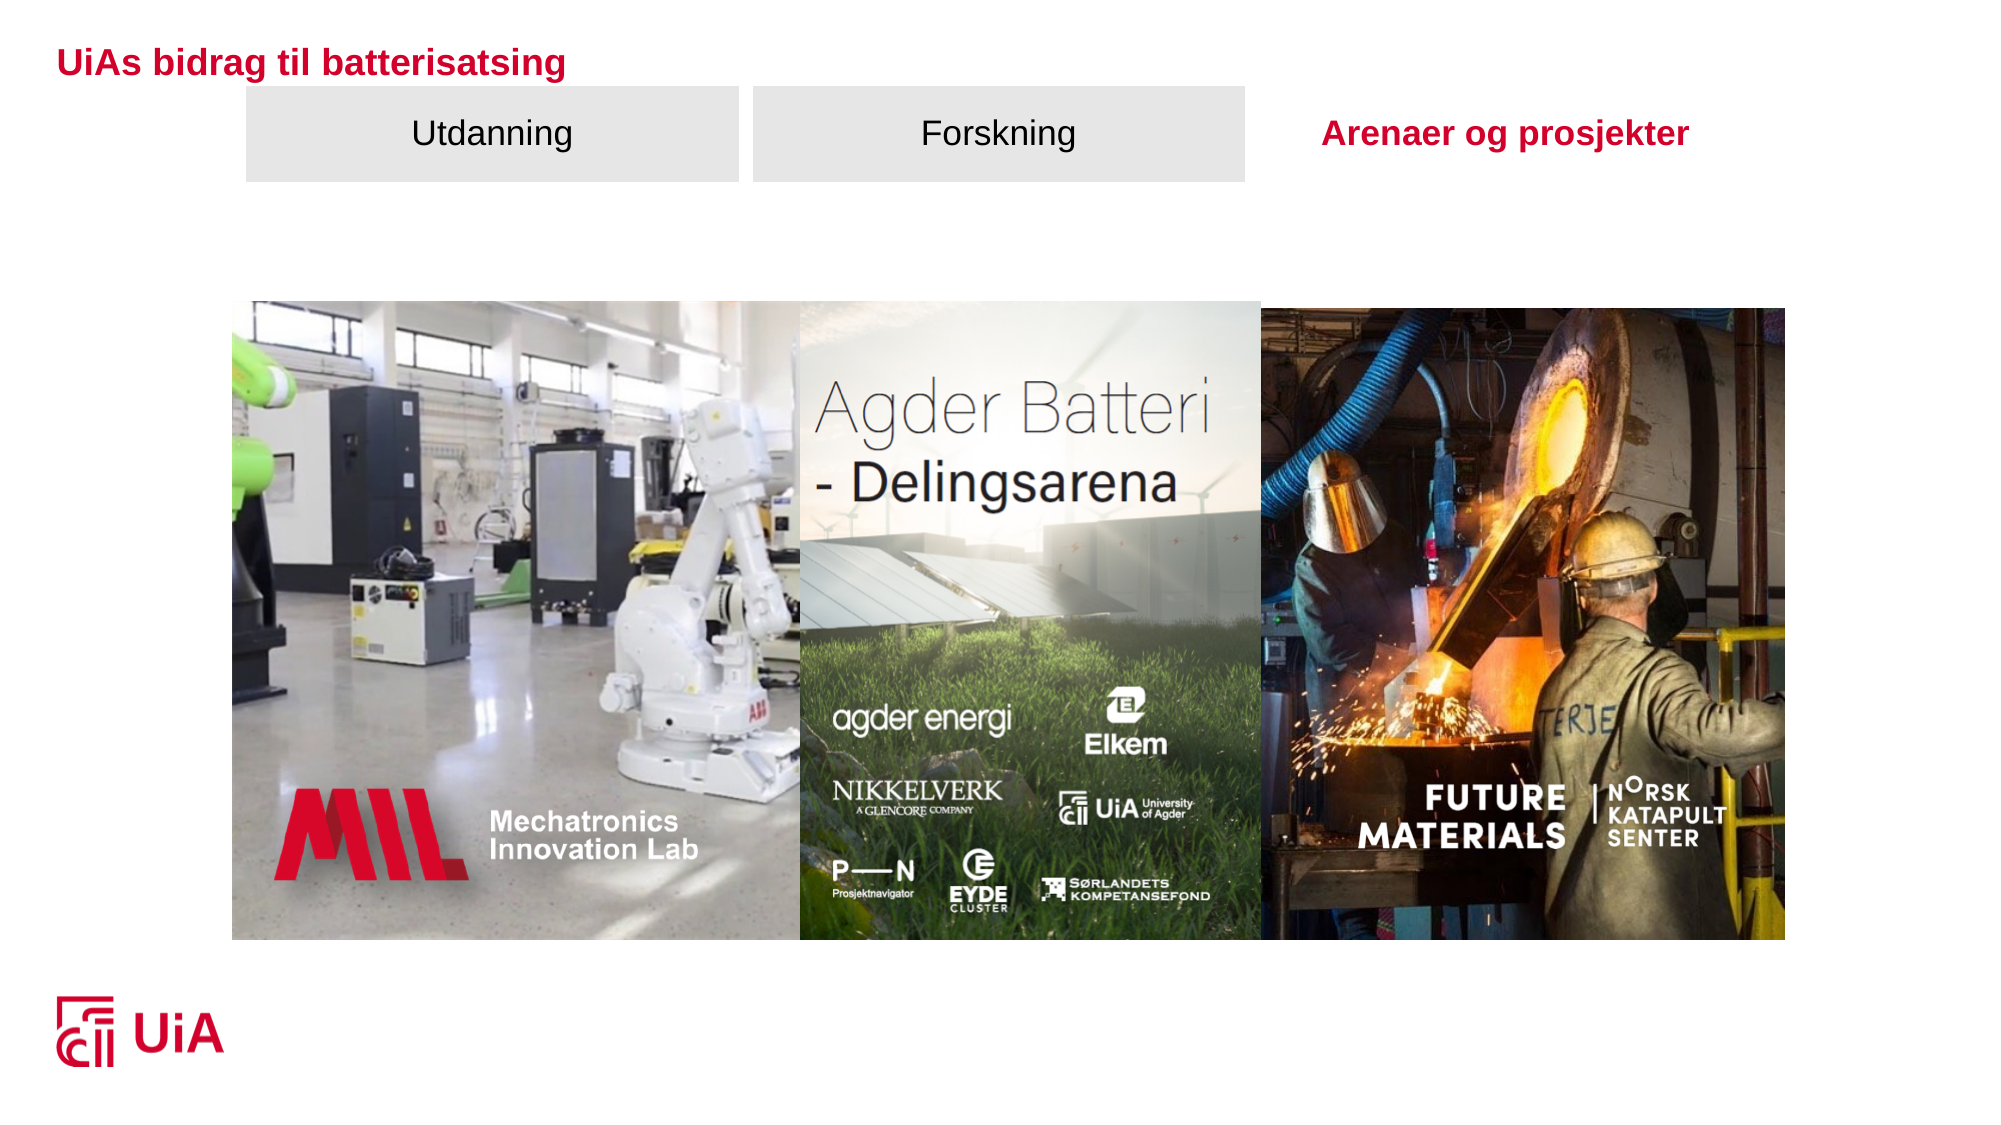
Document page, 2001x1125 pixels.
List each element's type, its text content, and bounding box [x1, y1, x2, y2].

text_box UiAs bidrag til batterisatsing [41, 30, 583, 91]
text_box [55, 87, 1943, 182]
picture [232, 301, 1785, 940]
picture [56, 996, 224, 1067]
